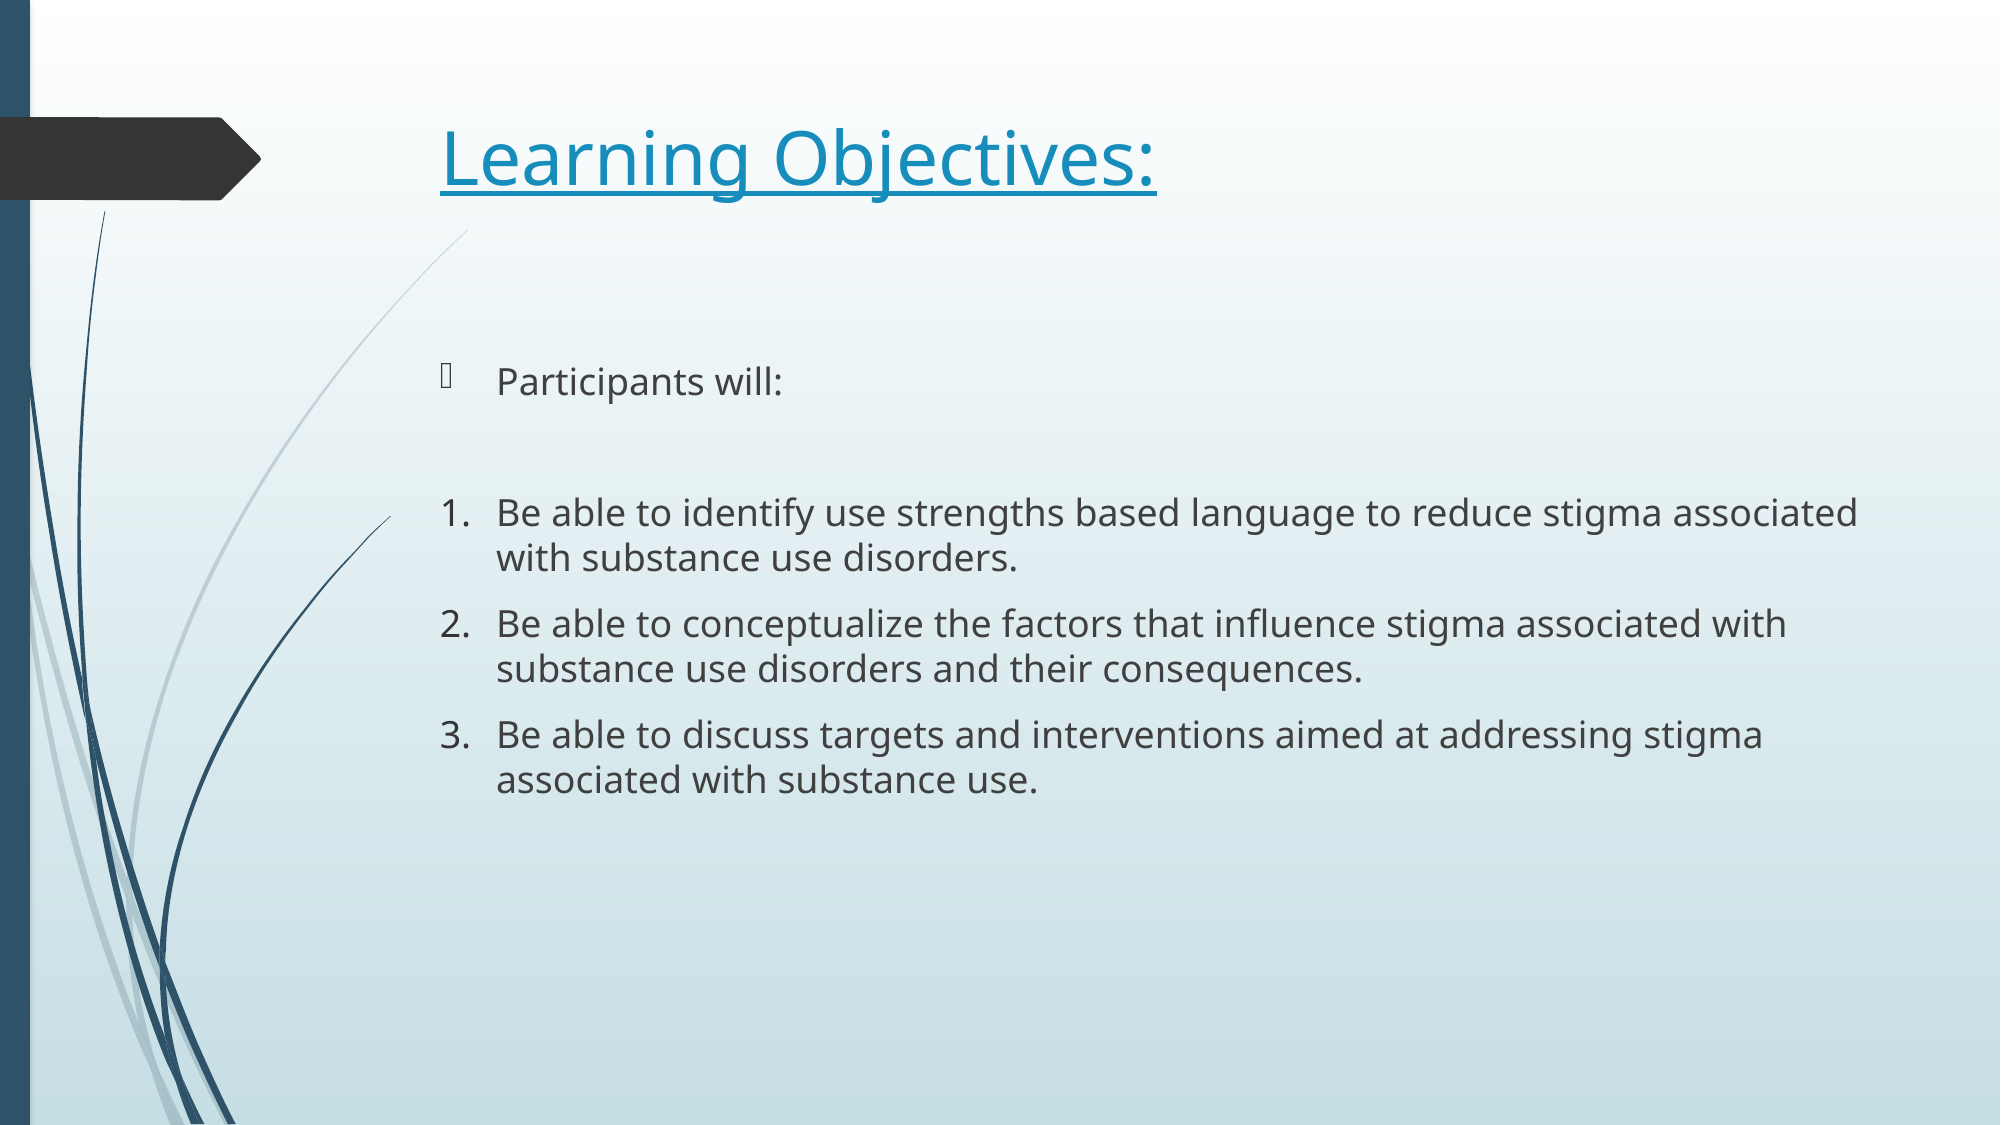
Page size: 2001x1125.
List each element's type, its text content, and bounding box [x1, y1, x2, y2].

title Learning Objectives: [425, 102, 1888, 313]
list Participants will: Be able to identify use strengths based language to reduce stigma associated with substance use disorders. Be able to conceptualize the factors that influence stigma associated with substance use disorders and their consequences. Be able to discuss targets and interventions aimed at addressing stigma associated with substance use. [424, 350, 1888, 970]
